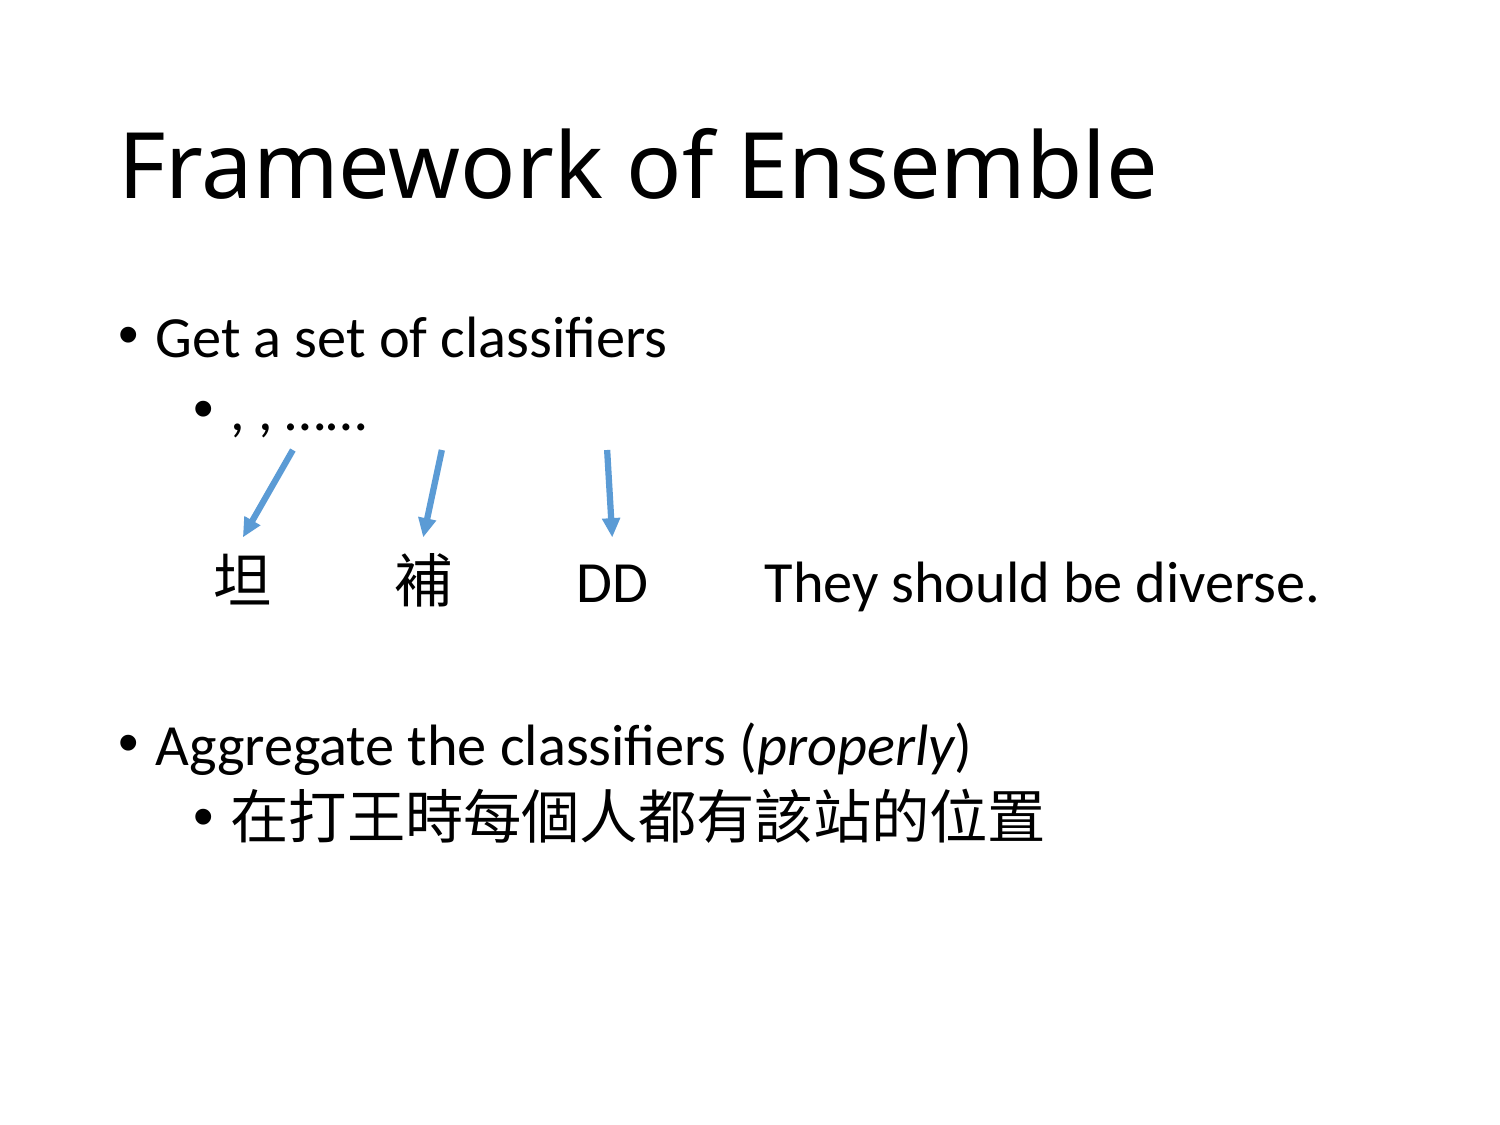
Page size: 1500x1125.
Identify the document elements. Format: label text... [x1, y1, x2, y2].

text_box They should be diverse. [749, 536, 1353, 622]
title Framework of Ensemble [103, 59, 1397, 278]
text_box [243, 449, 293, 537]
text_box 坦 [172, 536, 315, 622]
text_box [423, 449, 442, 537]
text_box DD [541, 536, 684, 622]
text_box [607, 449, 613, 537]
text_box 補 [352, 536, 495, 622]
